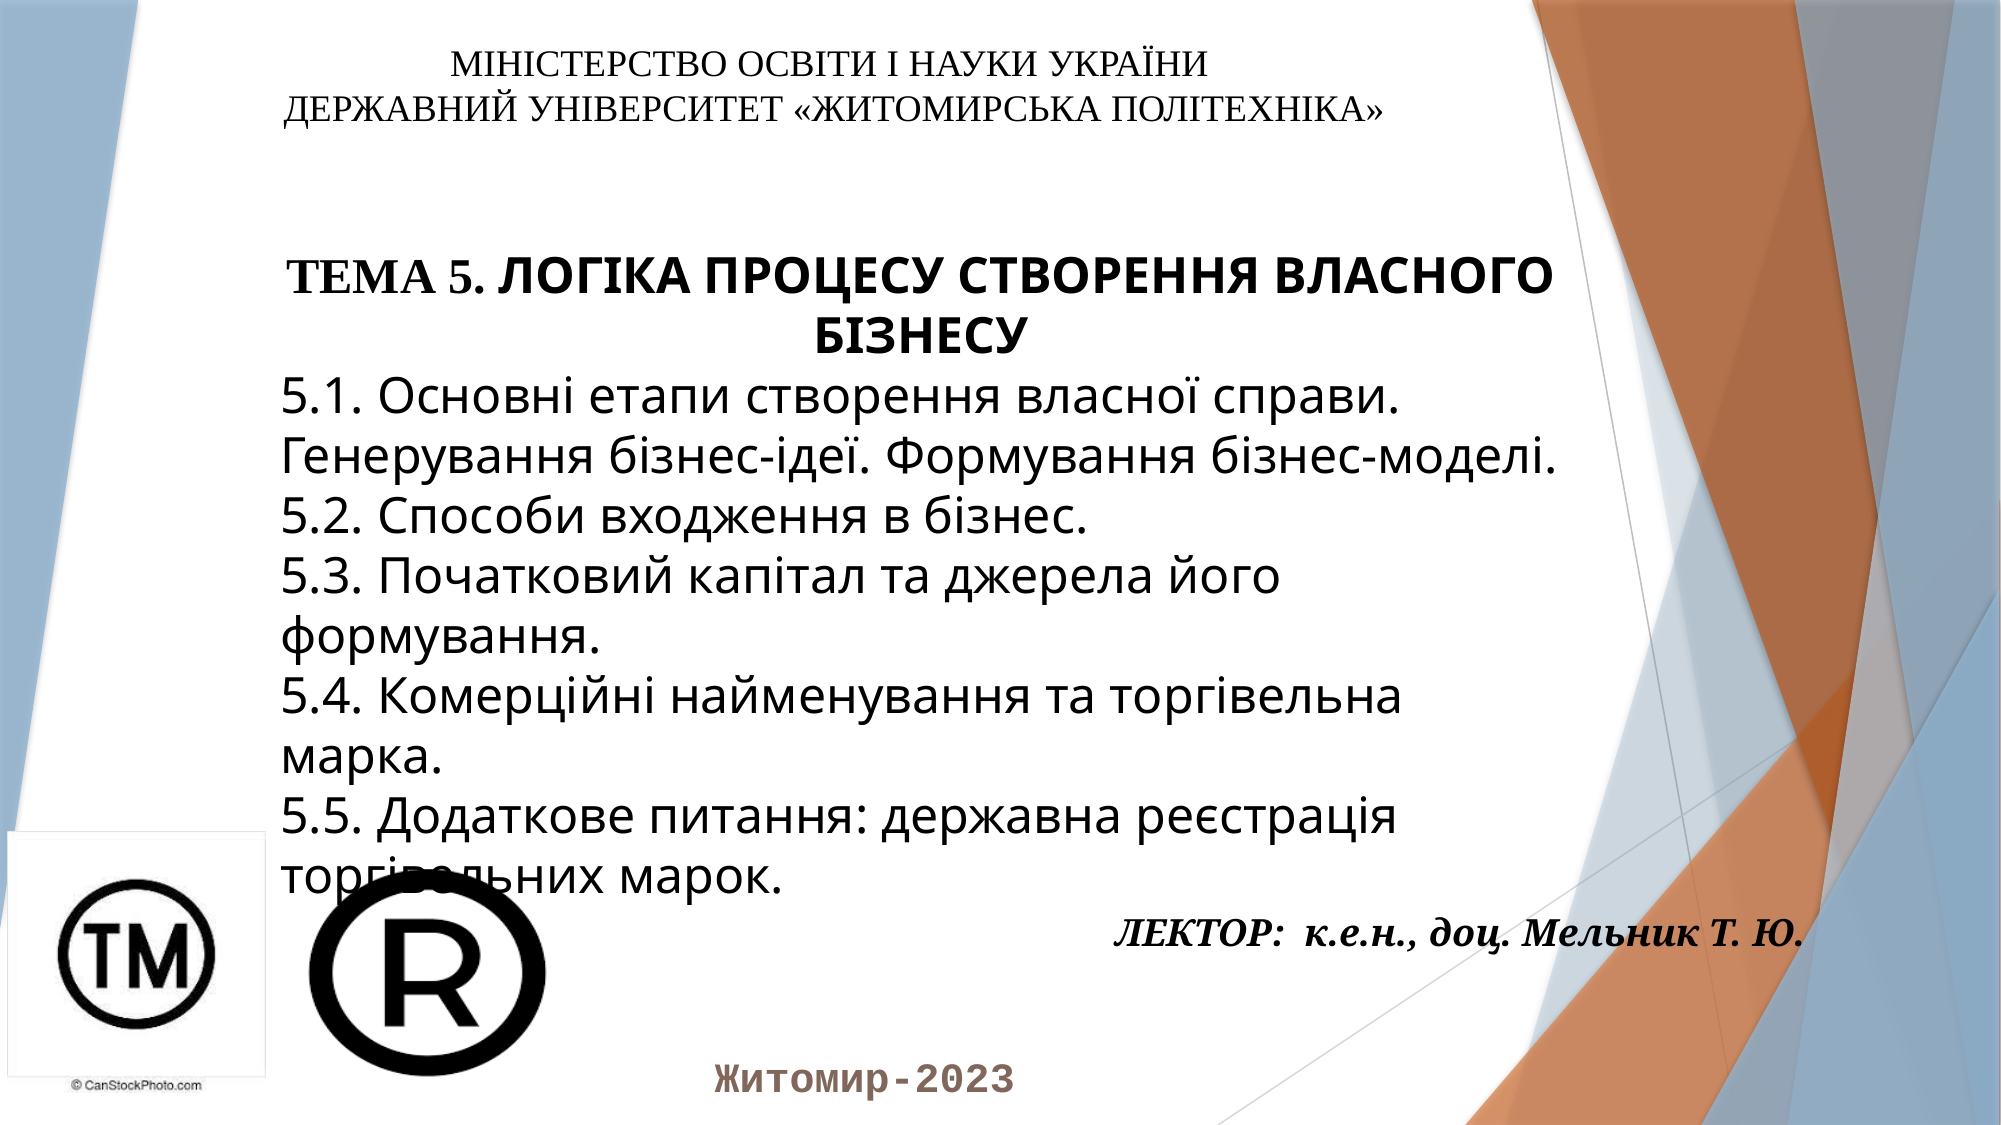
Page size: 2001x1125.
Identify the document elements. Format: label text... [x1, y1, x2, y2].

title МІНІСТЕРСТВО ОСВІТИ І НАУКИ УКРАЇНИ ДЕРЖАВНИЙ УНІВЕРСИТЕТ «ЖИТОМИРСЬКА ПОЛІТЕХНІКА» [176, 19, 1483, 137]
picture [6, 831, 266, 1093]
text_box Житомир-2023 [584, 1026, 1151, 1125]
picture [276, 860, 580, 1125]
text_box ТЕМА 5. ЛОГІКА ПРОЦЕСУ СТВОРЕННЯ ВЛАСНОГО БІЗНЕСУ 5.1. Основні етапи створення власної справи. Генерування бізнес-ідеї. Формування бізнес-моделі. 5.2. Способи входження в бізнес. 5.3. Початковий капітал та джерела його формування. 5.4. Комерційні найменування та торгівельна марка. 5.5. Додаткове питання: державна реєстрація торгівельних марок. [265, 235, 1577, 911]
text_box ЛЕКТОР: к.е.н., доц. Мельник Т. Ю. [1100, 901, 1820, 961]
